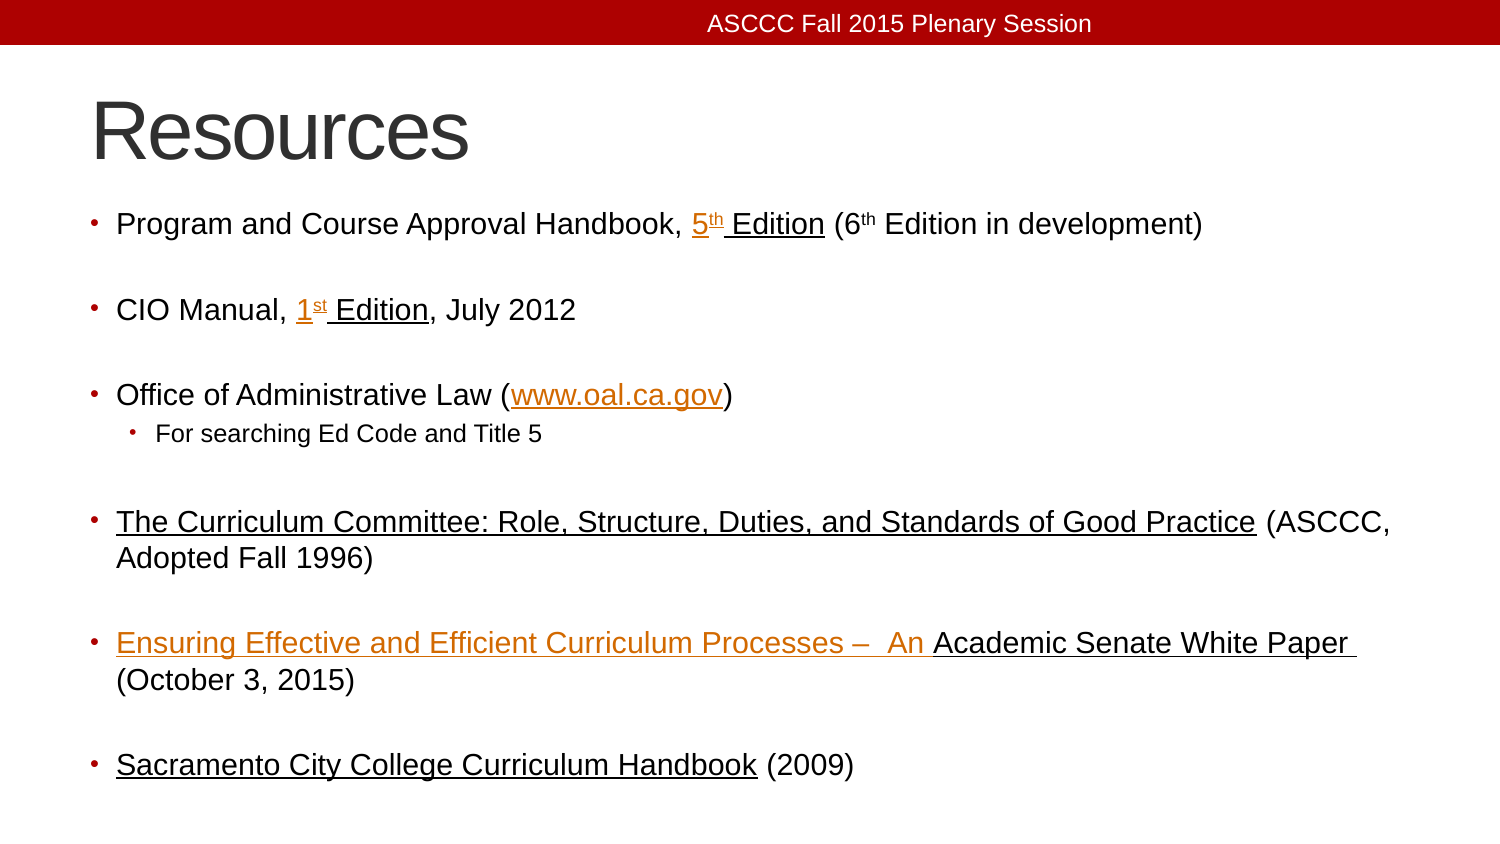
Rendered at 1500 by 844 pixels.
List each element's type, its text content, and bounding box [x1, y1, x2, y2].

footer ASCCC Fall 2015 Plenary Session [562, 2, 1238, 43]
title Resources [75, 65, 1425, 188]
list Program and Course Approval Handbook, 5th Edition (6th Edition in development) CIO Manual, 1st Edition, July 2012 Office of Administrative Law (www.oal.ca.gov) For searching Ed Code and Title 5 The Curriculum Committee: Role, Structure, Duties, and Standards of Good Practice (ASCCC, Adopted Fall 1996) Ensuring Effective and Efficient Curriculum Processes – An Academic Senate White Paper (October 3, 2015) Sacramento City College Curriculum Handbook (2009) [75, 196, 1425, 797]
